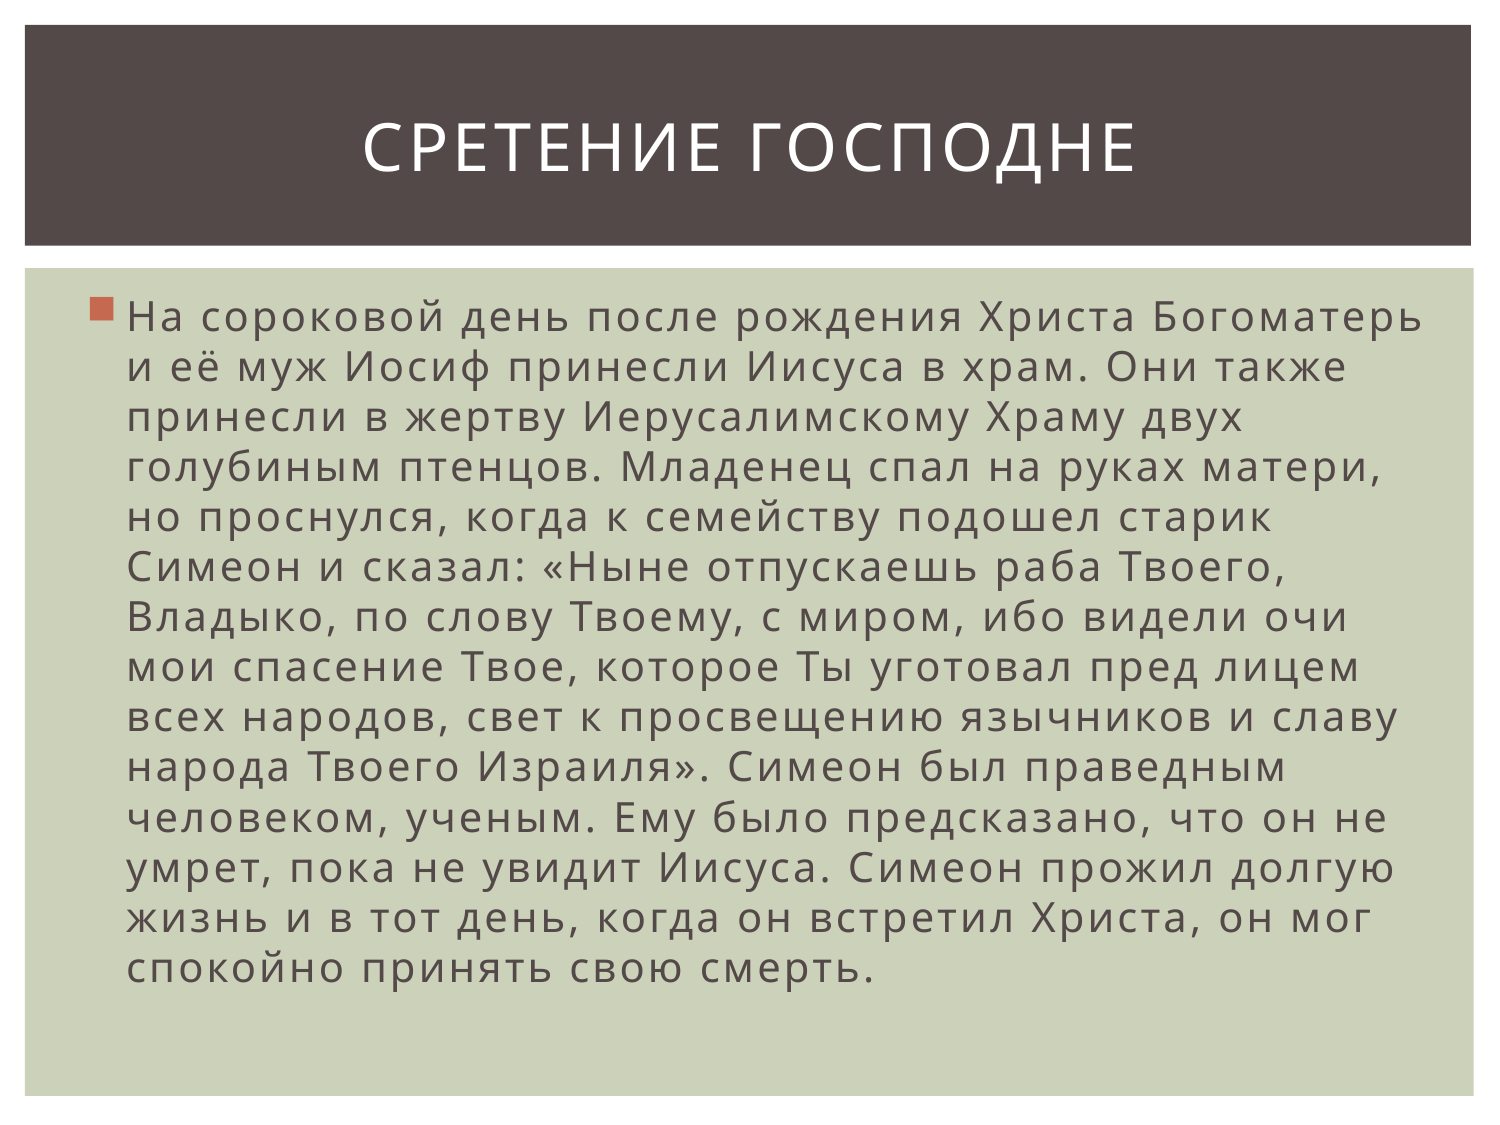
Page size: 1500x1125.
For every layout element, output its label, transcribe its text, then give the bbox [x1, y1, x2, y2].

title Сретение Господне [62, 58, 1438, 232]
list На сороковой день после рождения Христа Богоматерь и её муж Иосиф принесли Иисуса в храм. Они также принесли в жертву Иерусалимскому Храму двух голубиным птенцов. Младенец спал на руках матери, но проснулся, когда к семейству подошел старик Симеон и сказал: «Ныне отпускаешь раба Твоего, Владыко, по слову Твоему, с миром, ибо видели очи мои спасение Твое, которое Ты уготовал пред лицем всех народов, свет к просвещению язычников и славу народа Твоего Израиля». Симеон был праведным человеком, ученым. Ему было предсказано, что он не умрет, пока не увидит Иисуса. Симеон прожил долгую жизнь и в тот день, когда он встретил Христа, он мог спокойно принять свою смерть. [62, 281, 1442, 1005]
